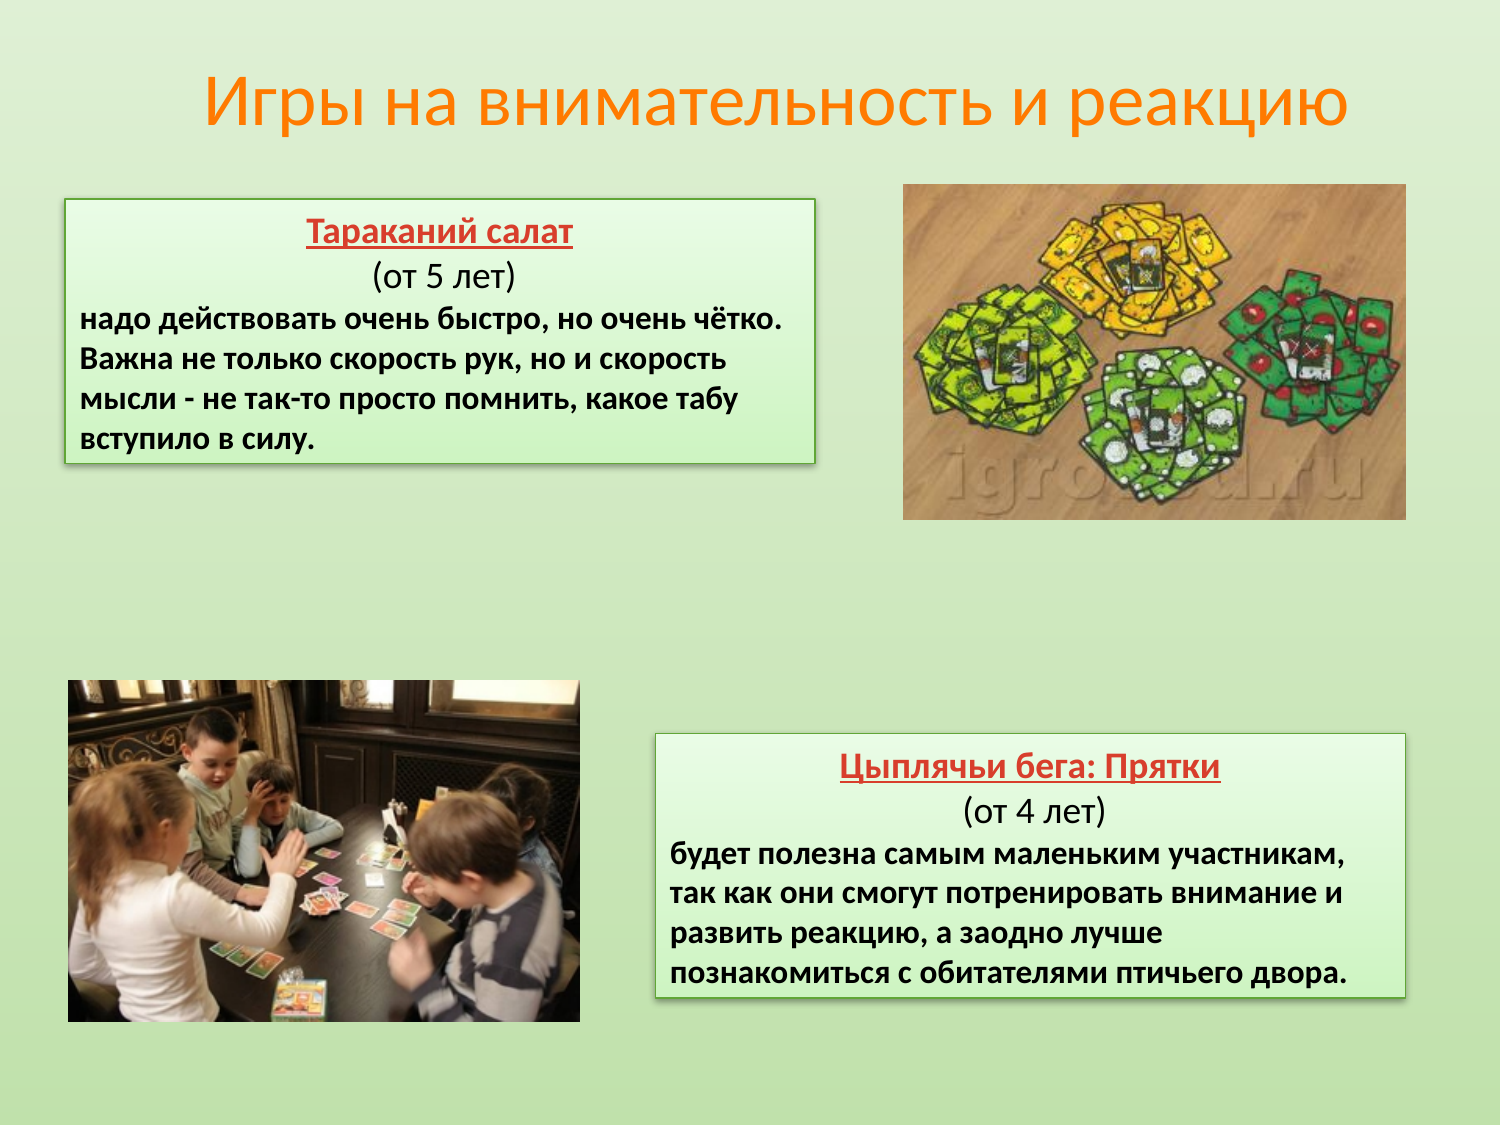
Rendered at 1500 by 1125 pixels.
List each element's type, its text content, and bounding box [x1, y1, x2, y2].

text_box Игры на внимательность и реакцию [189, 42, 1367, 148]
picture [903, 184, 1407, 520]
text_box Цыплячьи бега: Прятки (от 4 лет) будет полезна самым маленьким участникам, так как они смогут потренировать внимание и развить реакцию, а заодно лучше познакомиться с обитателями птичьего двора. [655, 733, 1406, 999]
picture [68, 680, 580, 1022]
text_box Тараканий салат (от 5 лет) надо действовать очень быстро, но очень чётко. Важна не только скорость рук, но и скорость мысли - не так-то просто помнить, какое табу вступило в силу. [64, 198, 816, 464]
